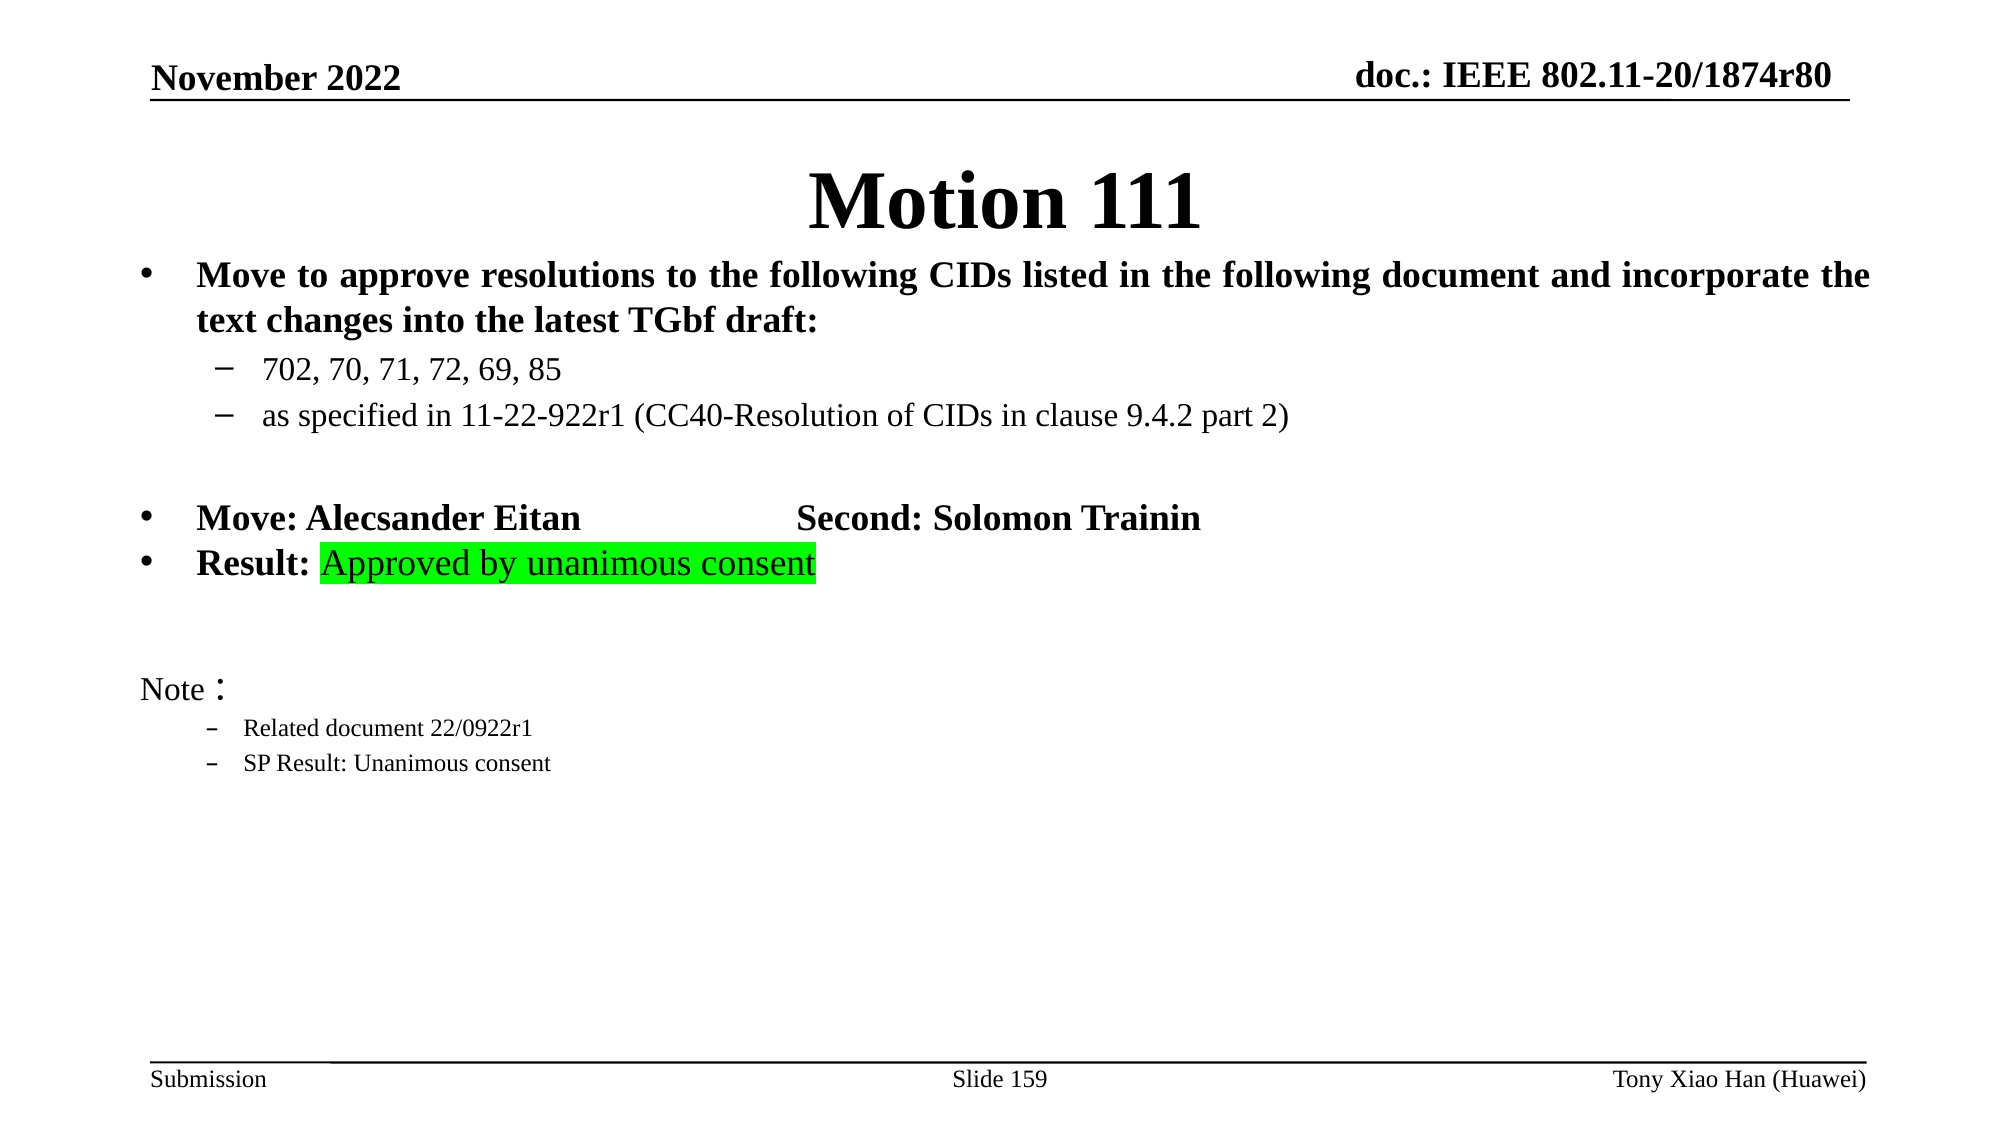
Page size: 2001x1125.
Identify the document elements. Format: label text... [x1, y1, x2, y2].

text_box Move to approve resolutions to the following CIDs listed in the following document and incorporate the text changes into the latest TGbf draft: 702, 70, 71, 72, 69, 85 as specified in 11-22-922r1 (CC40-Resolution of CIDs in clause 9.4.2 part 2) Move: Alecsander Eitan Second: Solomon Trainin Result: Approved by unanimous consent Note： Related document 22/0922r1 SP Result: Unanimous consent [125, 212, 1888, 900]
text_box Motion 111 [368, 137, 1644, 212]
